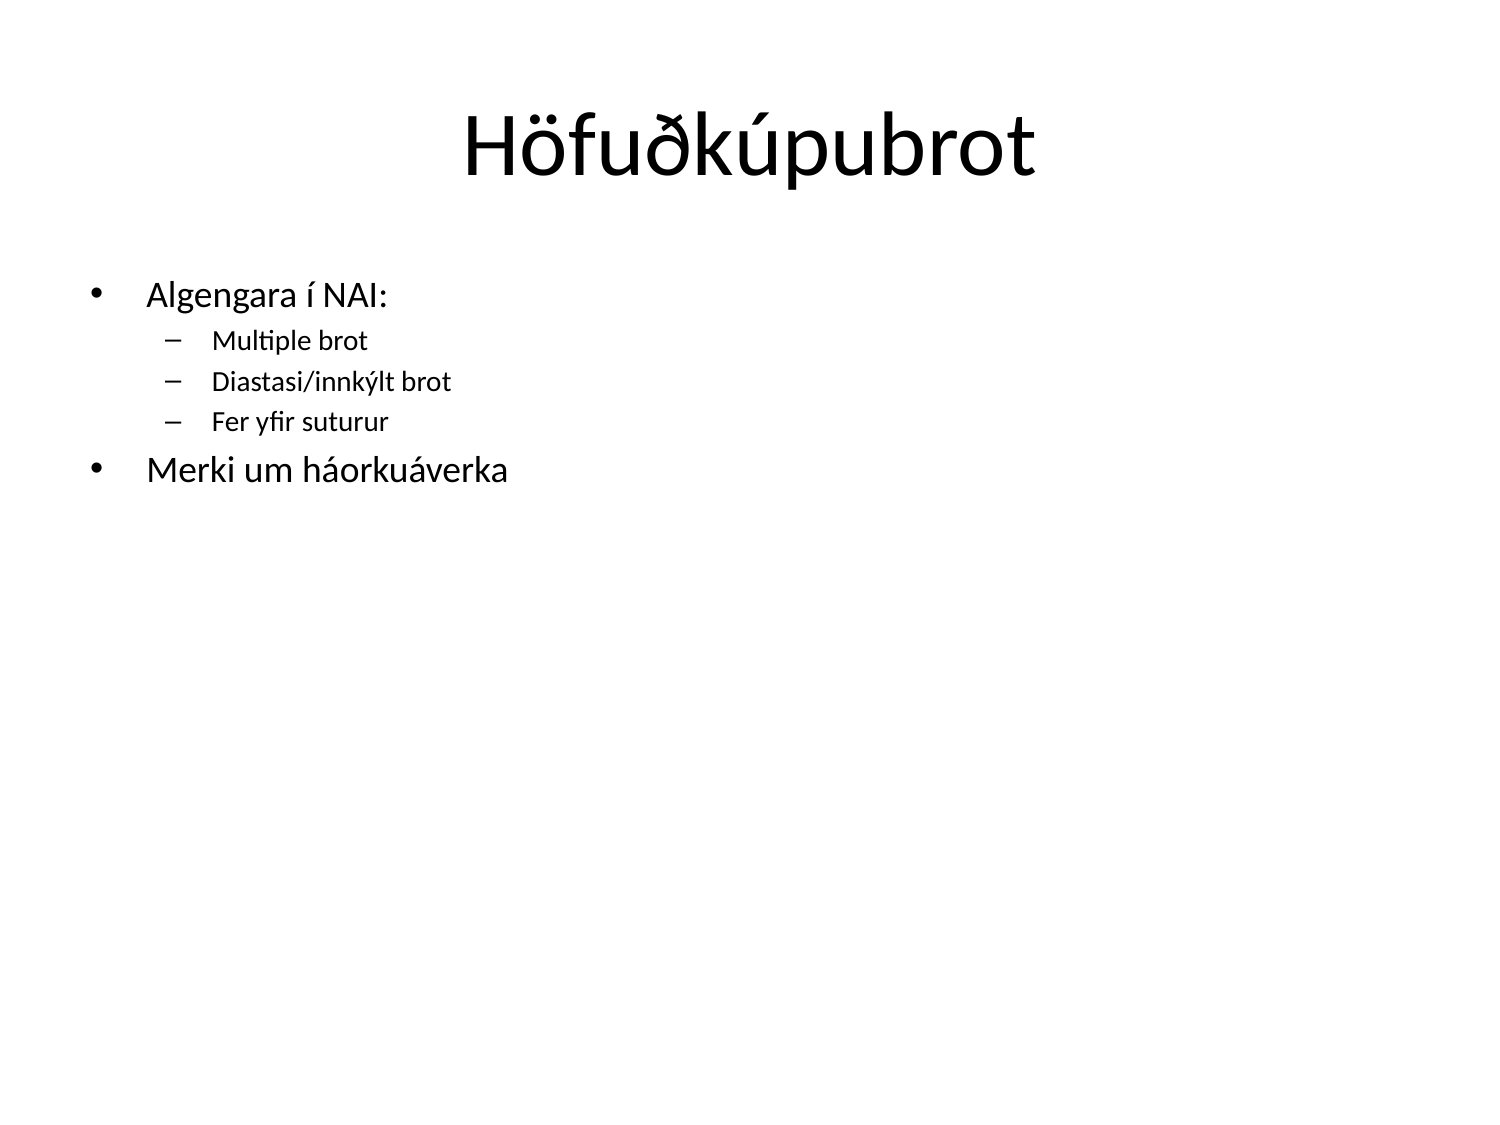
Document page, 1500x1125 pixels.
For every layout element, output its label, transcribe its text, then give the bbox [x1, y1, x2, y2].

list Algengara í NAI: Multiple brot Diastasi/innkýlt brot Fer yfir suturur Merki um háorkuáverka [75, 262, 1425, 1005]
title Höfuðkúpubrot [75, 45, 1425, 233]
